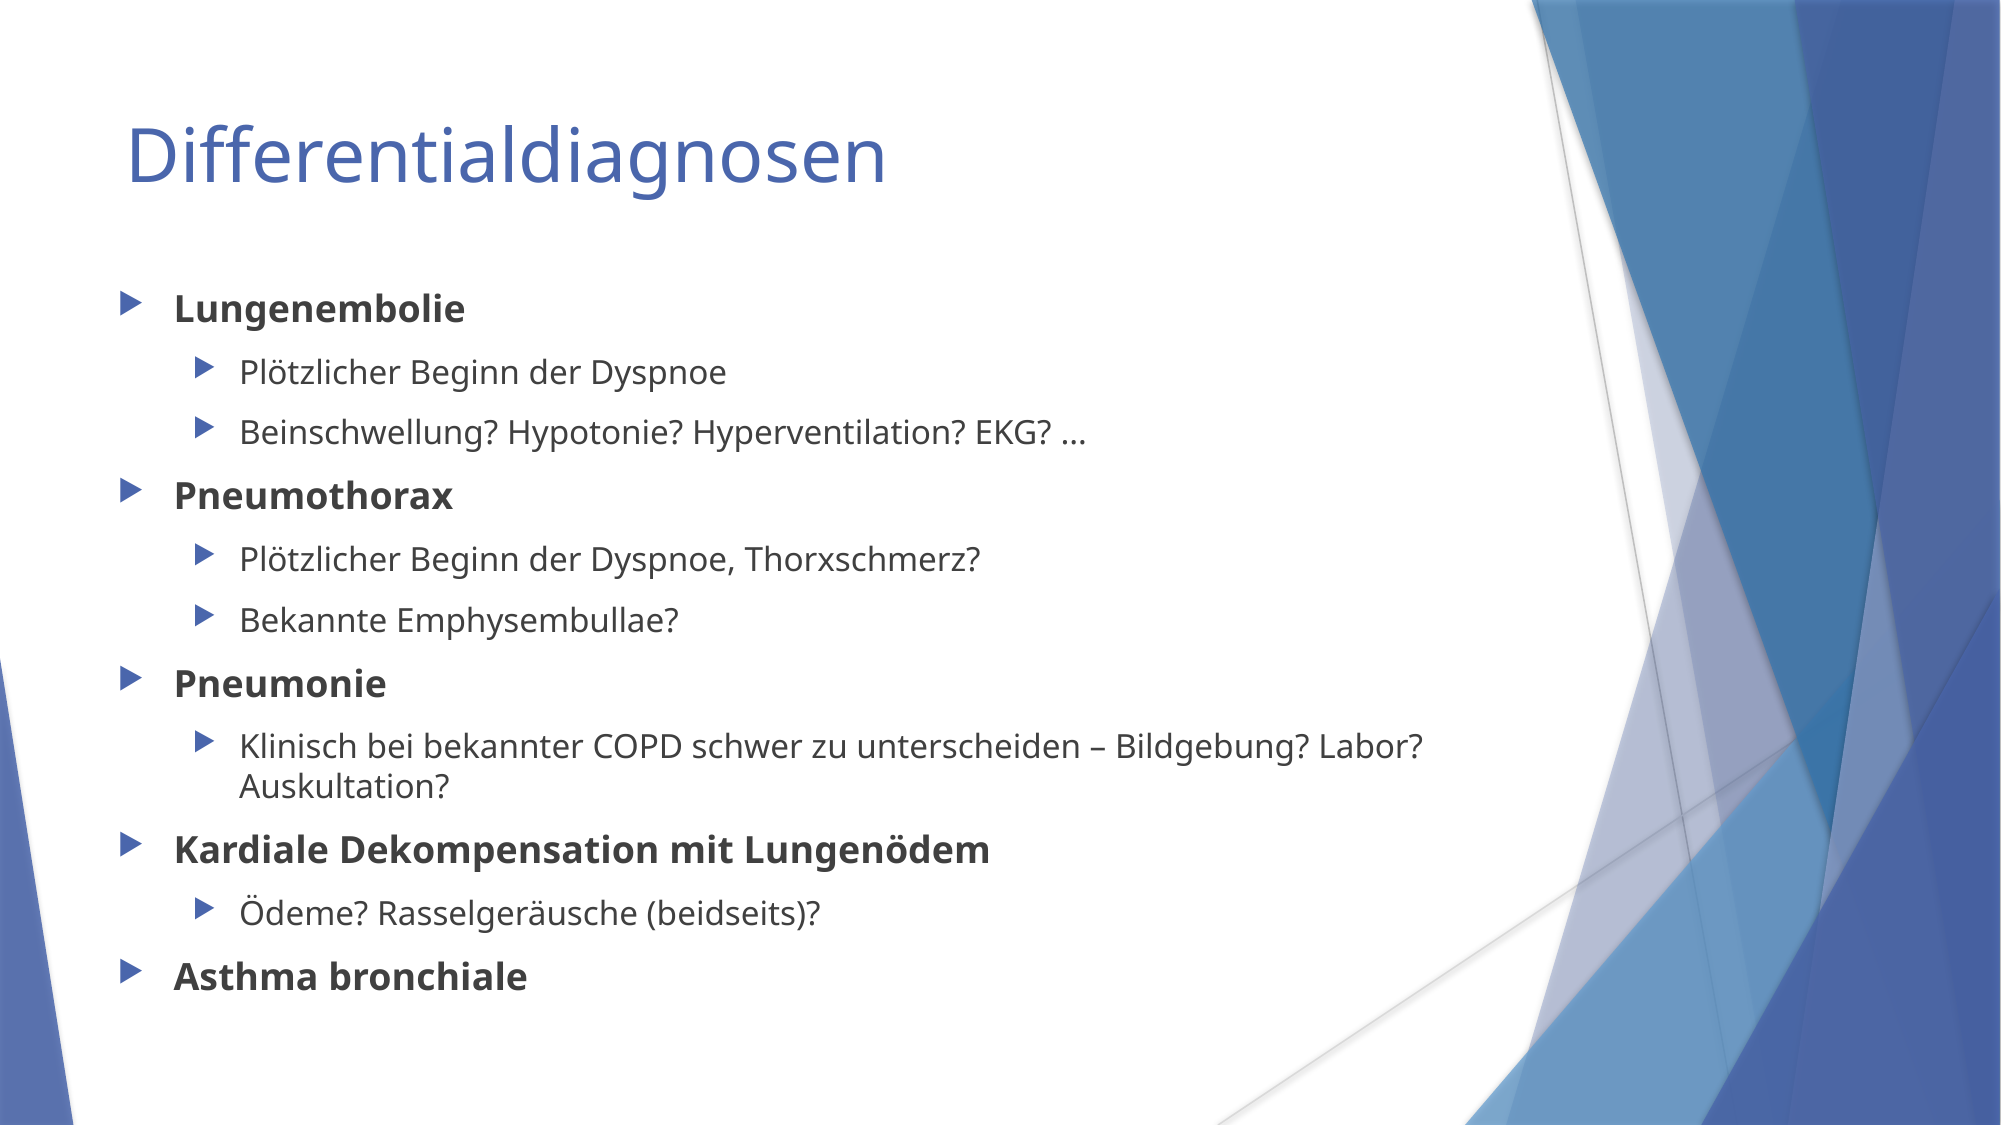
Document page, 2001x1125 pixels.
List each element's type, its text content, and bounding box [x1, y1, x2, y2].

text_box Lungenembolie Plötzlicher Beginn der Dyspnoe Beinschwellung? Hypotonie? Hyperventilation? EKG? … Pneumothorax Plötzlicher Beginn der Dyspnoe, Thorxschmerz? Bekannte Emphysembullae? Pneumonie Klinisch bei bekannter COPD schwer zu unterscheiden – Bildgebung? Labor? Auskultation? Kardiale Dekompensation mit Lungenödem Ödeme? Rasselgeräusche (beidseits)? Asthma bronchiale [102, 277, 1513, 1067]
text_box Differentialdiagnosen [111, 99, 1522, 317]
